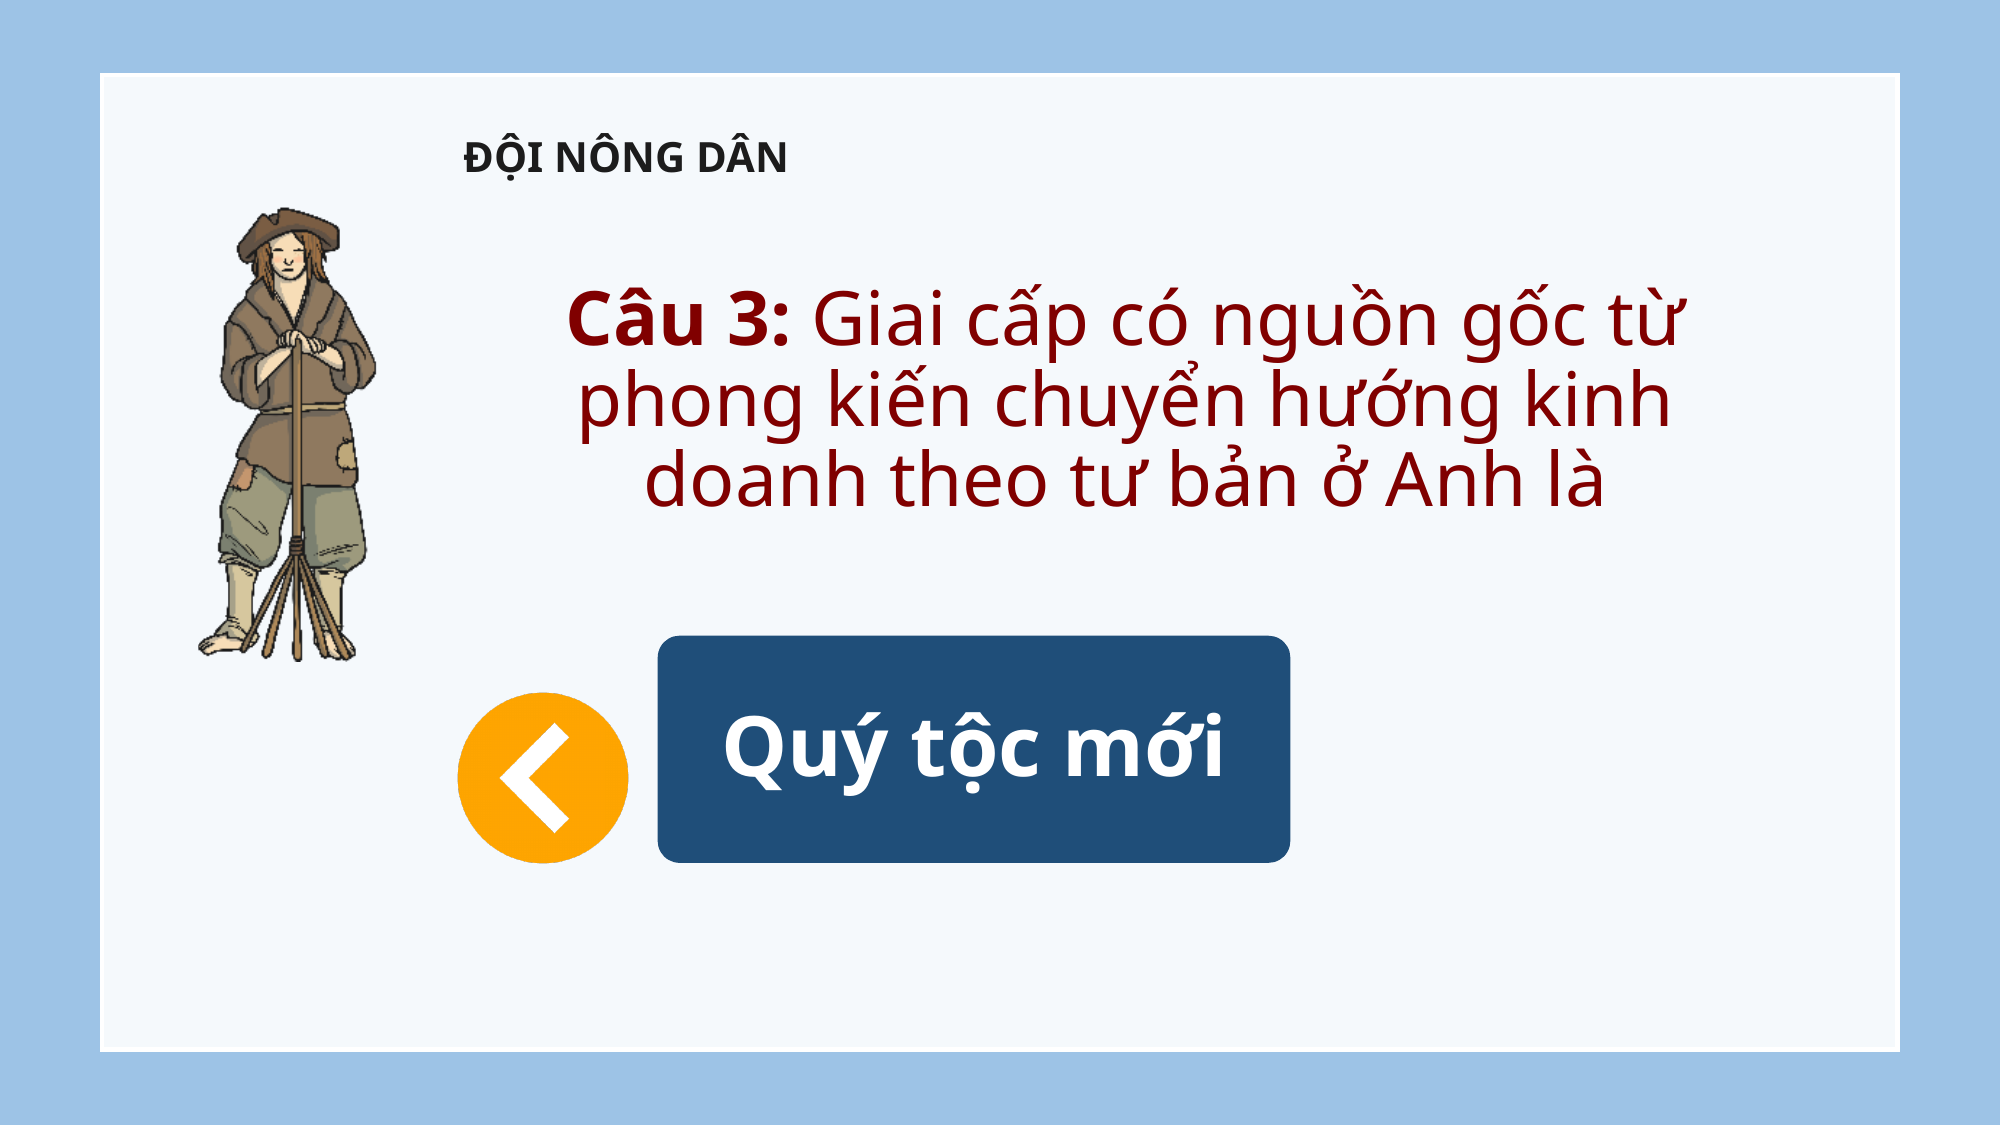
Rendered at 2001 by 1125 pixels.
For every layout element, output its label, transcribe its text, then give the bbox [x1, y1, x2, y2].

text_box ĐỘI NÔNG DÂN [437, 123, 823, 189]
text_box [437, 672, 649, 884]
text_box Quý tộc mới [657, 635, 1291, 863]
text_box Câu 3: Giai cấp có nguồn gốc từ phong kiến chuyển hướng kinh doanh theo tư bản ở Anh là [451, 261, 1800, 649]
picture [198, 189, 389, 663]
